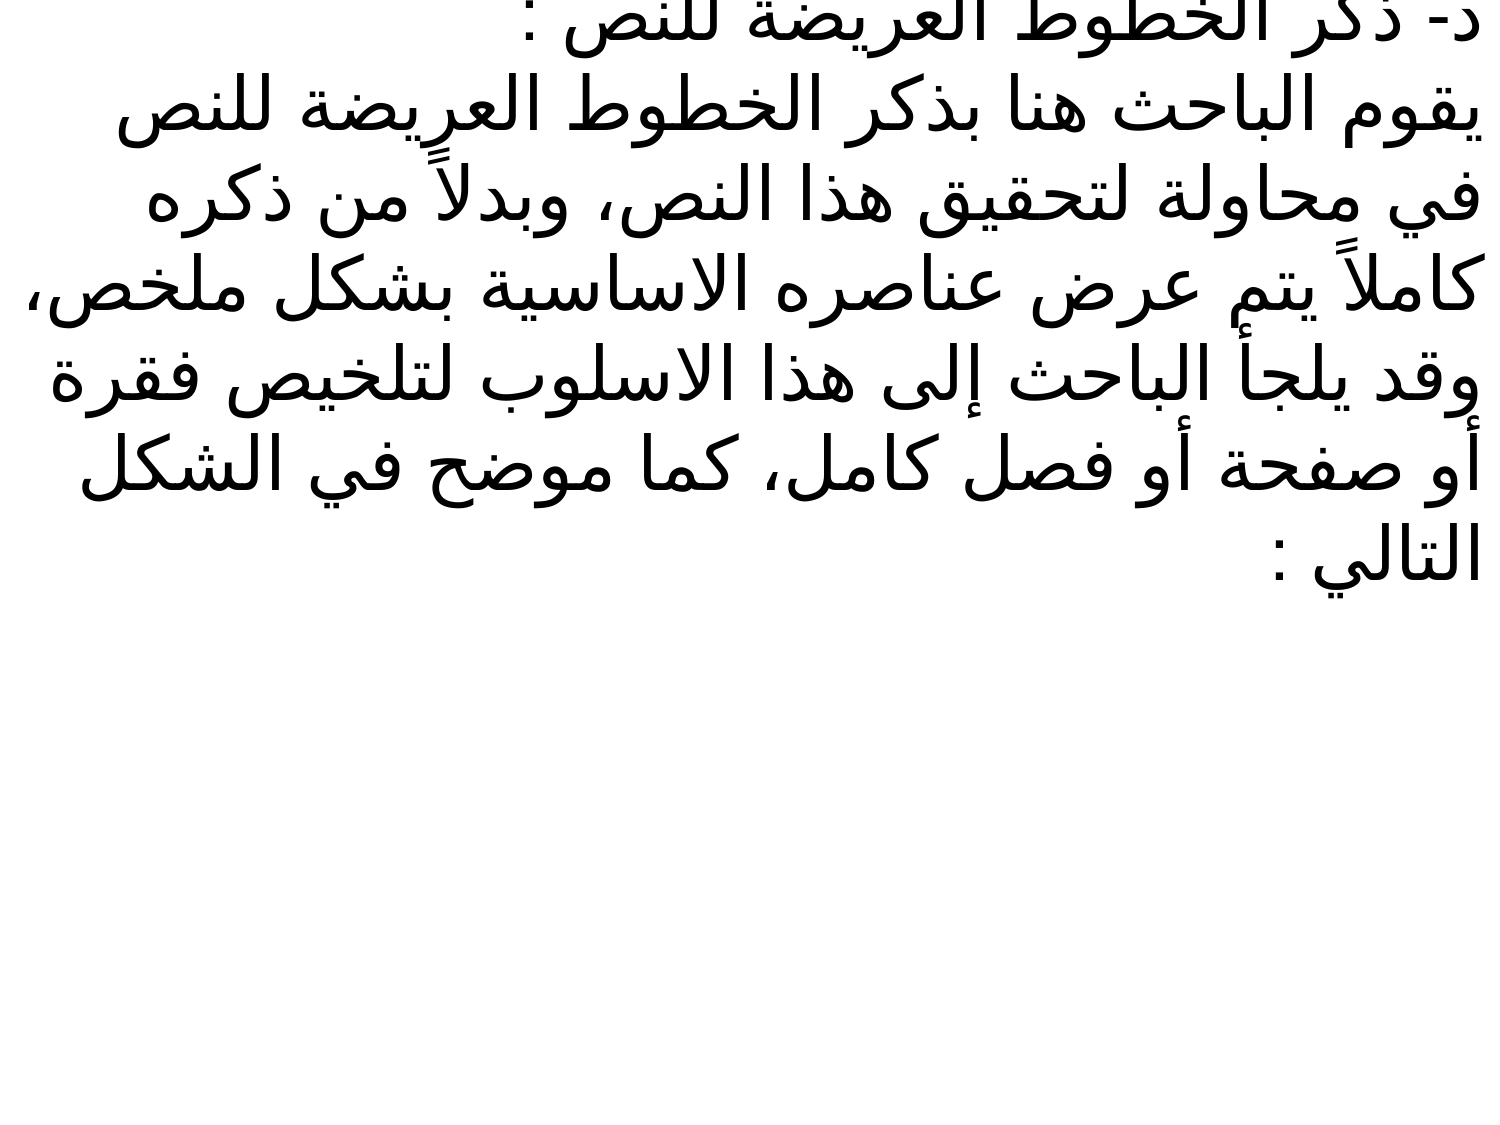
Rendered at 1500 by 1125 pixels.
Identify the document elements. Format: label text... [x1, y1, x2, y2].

text_box د- ذكر الخطوط العريضة للنص : يقوم الباحث هنا بذكر الخطوط العريضة للنص في محاولة لتحقيق هذا النص، وبدلاً من ذكره كاملاً يتم عرض عناصره الاساسية بشكل ملخص، وقد يلجأ الباحث إلى هذا الاسلوب لتلخيص فقرة أو صفحة أو فصل كامل، كما موضح في الشكل التالي : [0, 0, 1500, 694]
